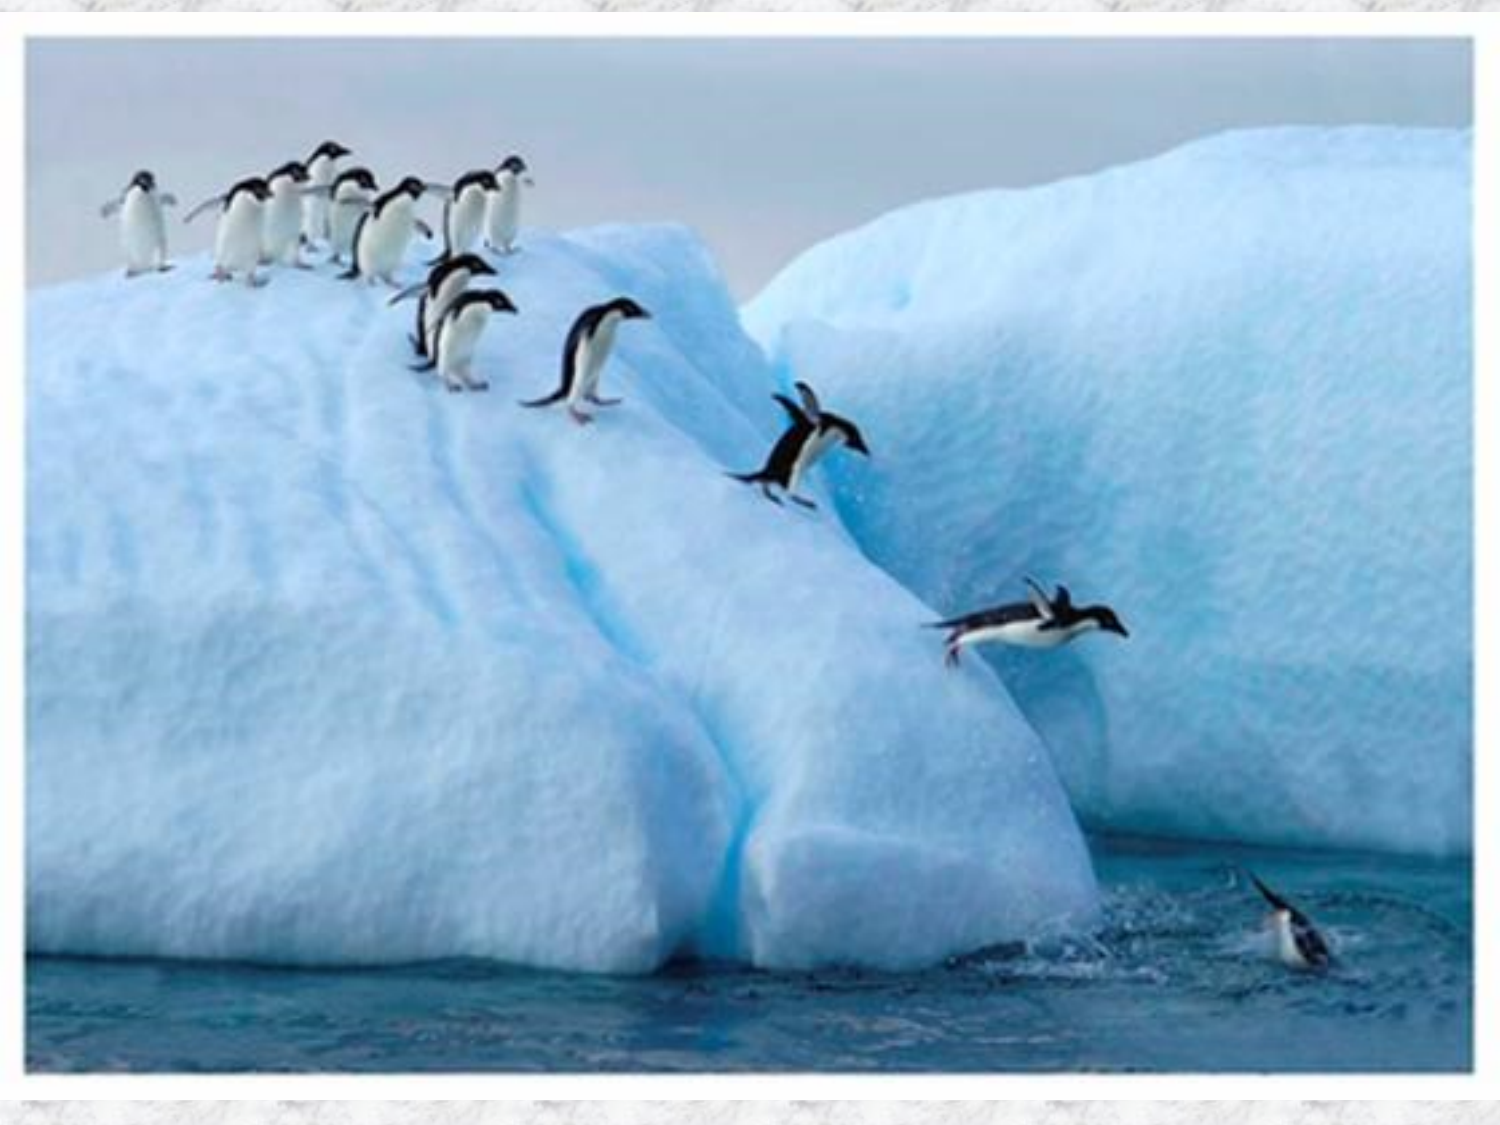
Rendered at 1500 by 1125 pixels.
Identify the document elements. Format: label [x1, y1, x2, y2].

list [0, 12, 1500, 1101]
